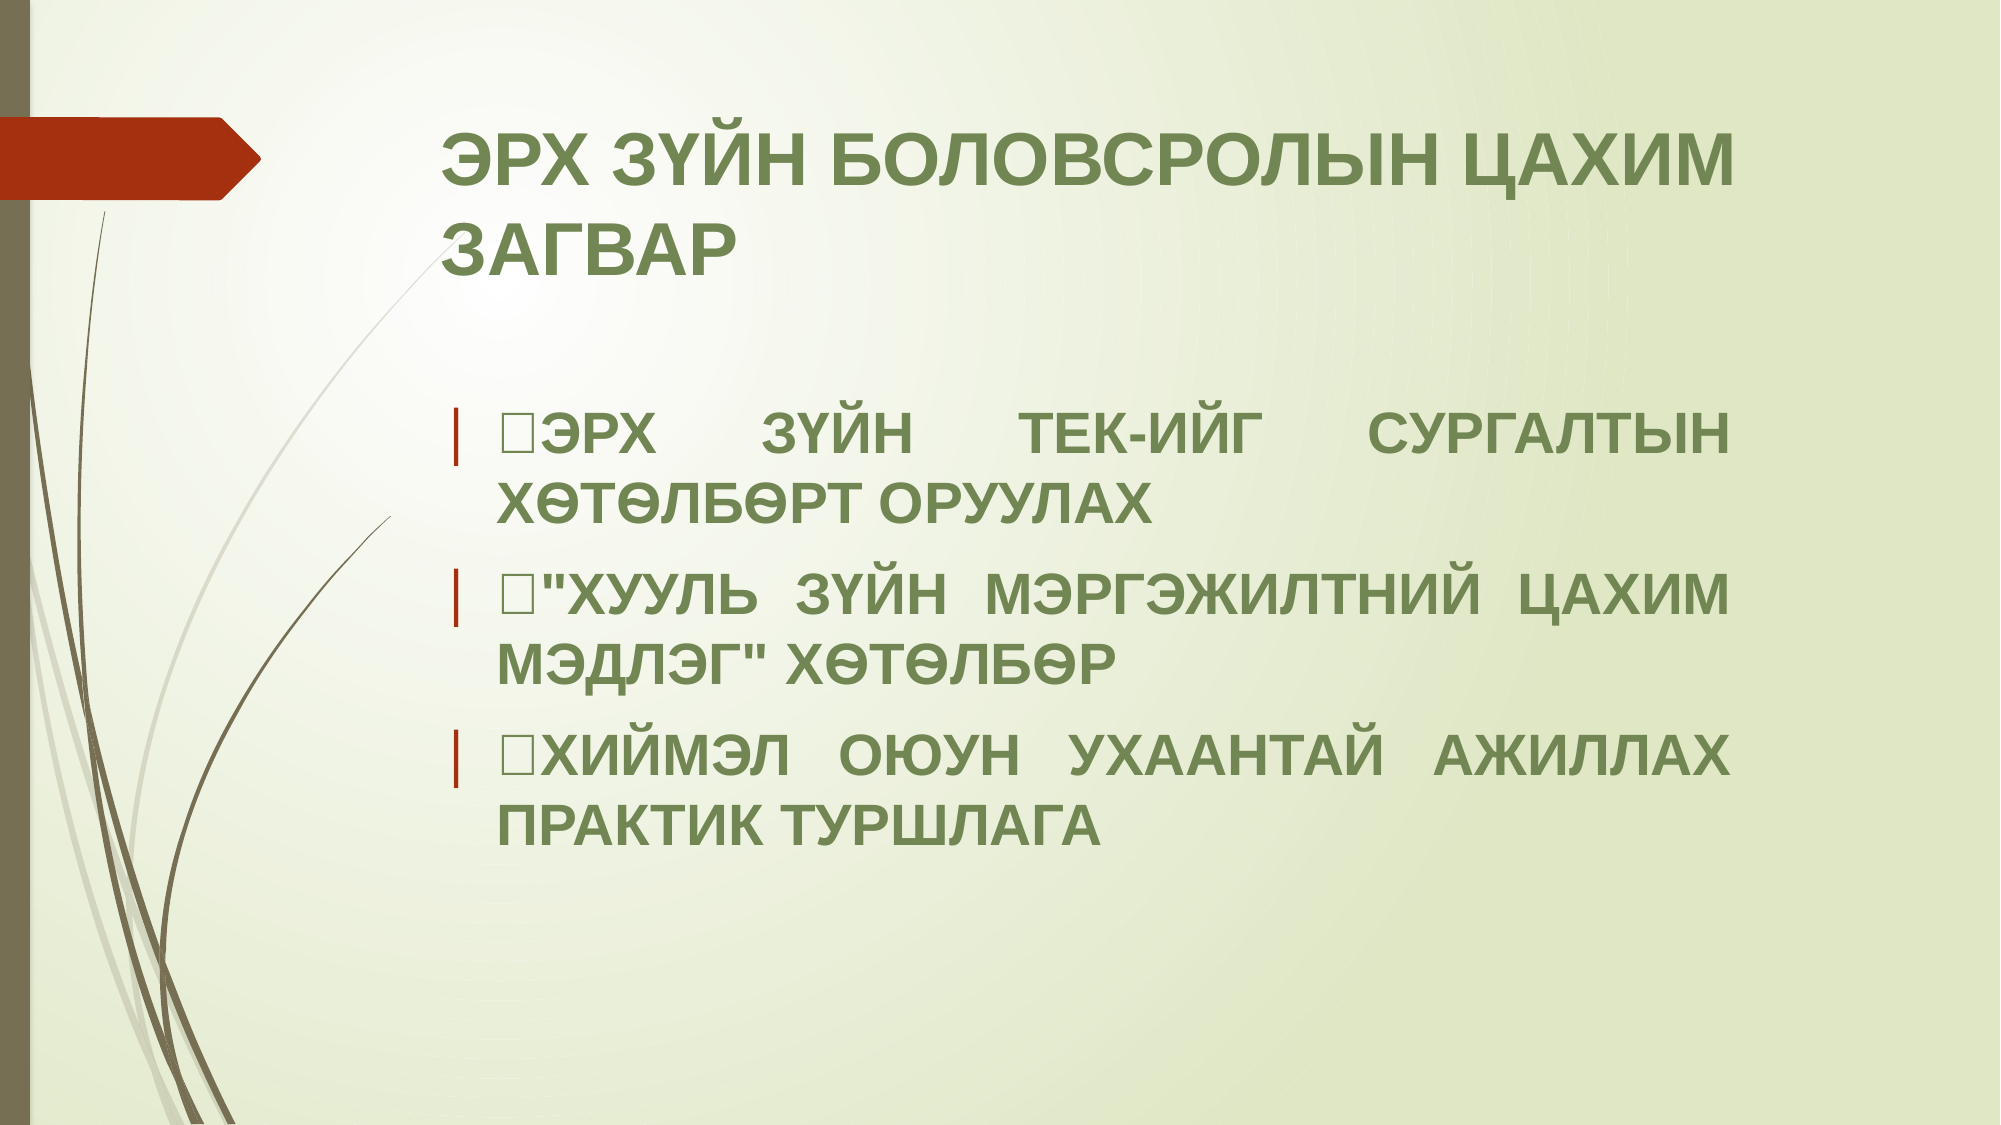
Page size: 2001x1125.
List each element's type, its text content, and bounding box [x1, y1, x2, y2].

title ЭРХ ЗҮЙН БОЛОВСРОЛЫН ЦАХИМ ЗАГВАР [425, 102, 1888, 313]
list 📘ЭРХ ЗҮЙН ТЕК-ИЙГ СУРГАЛТЫН ХѲТѲЛБѲРТ ОРУУЛАХ 📘"ХУУЛЬ ЗҮЙН МЭРГЭЖИЛТНИЙ ЦАХИМ МЭДЛЭГ" ХѲТѲЛБѲР 🤖ХИЙМЭЛ ОЮУН УХААНТАЙ АЖИЛЛАХ ПРАКТИК ТУРШЛАГА [425, 387, 1747, 1008]
